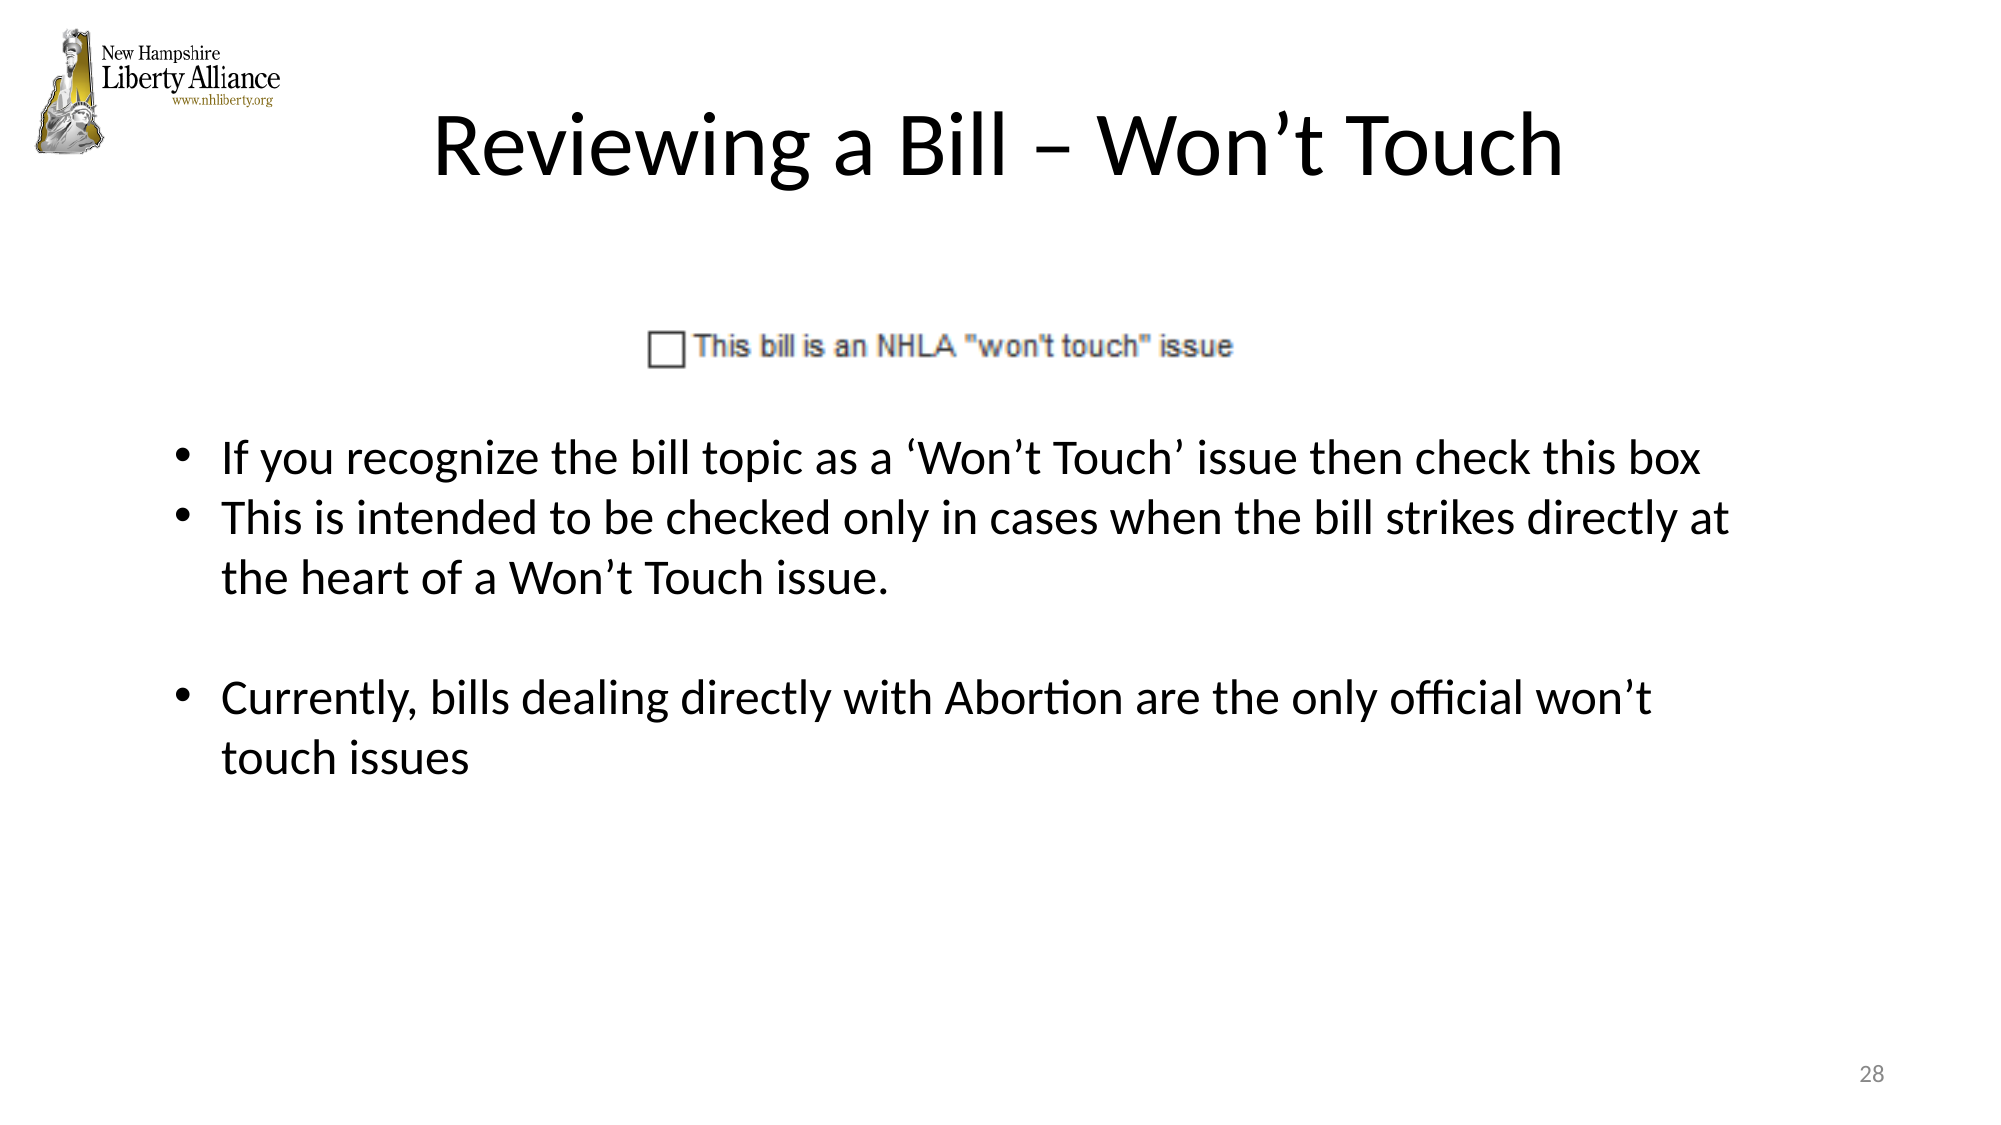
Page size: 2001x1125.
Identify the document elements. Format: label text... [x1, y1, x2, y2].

title Reviewing a Bill – Won’t Touch [99, 45, 1900, 233]
picture [630, 287, 1301, 401]
slide_number ‹#› [1433, 1042, 1900, 1103]
text_box If you recognize the bill topic as a ‘Won’t Touch’ issue then check this box This is intended to be checked only in cases when the bill strikes directly at the heart of a Won’t Touch issue. Currently, bills dealing directly with Abortion are the only official won’t touch issues [159, 417, 1772, 912]
picture [0, 13, 285, 171]
